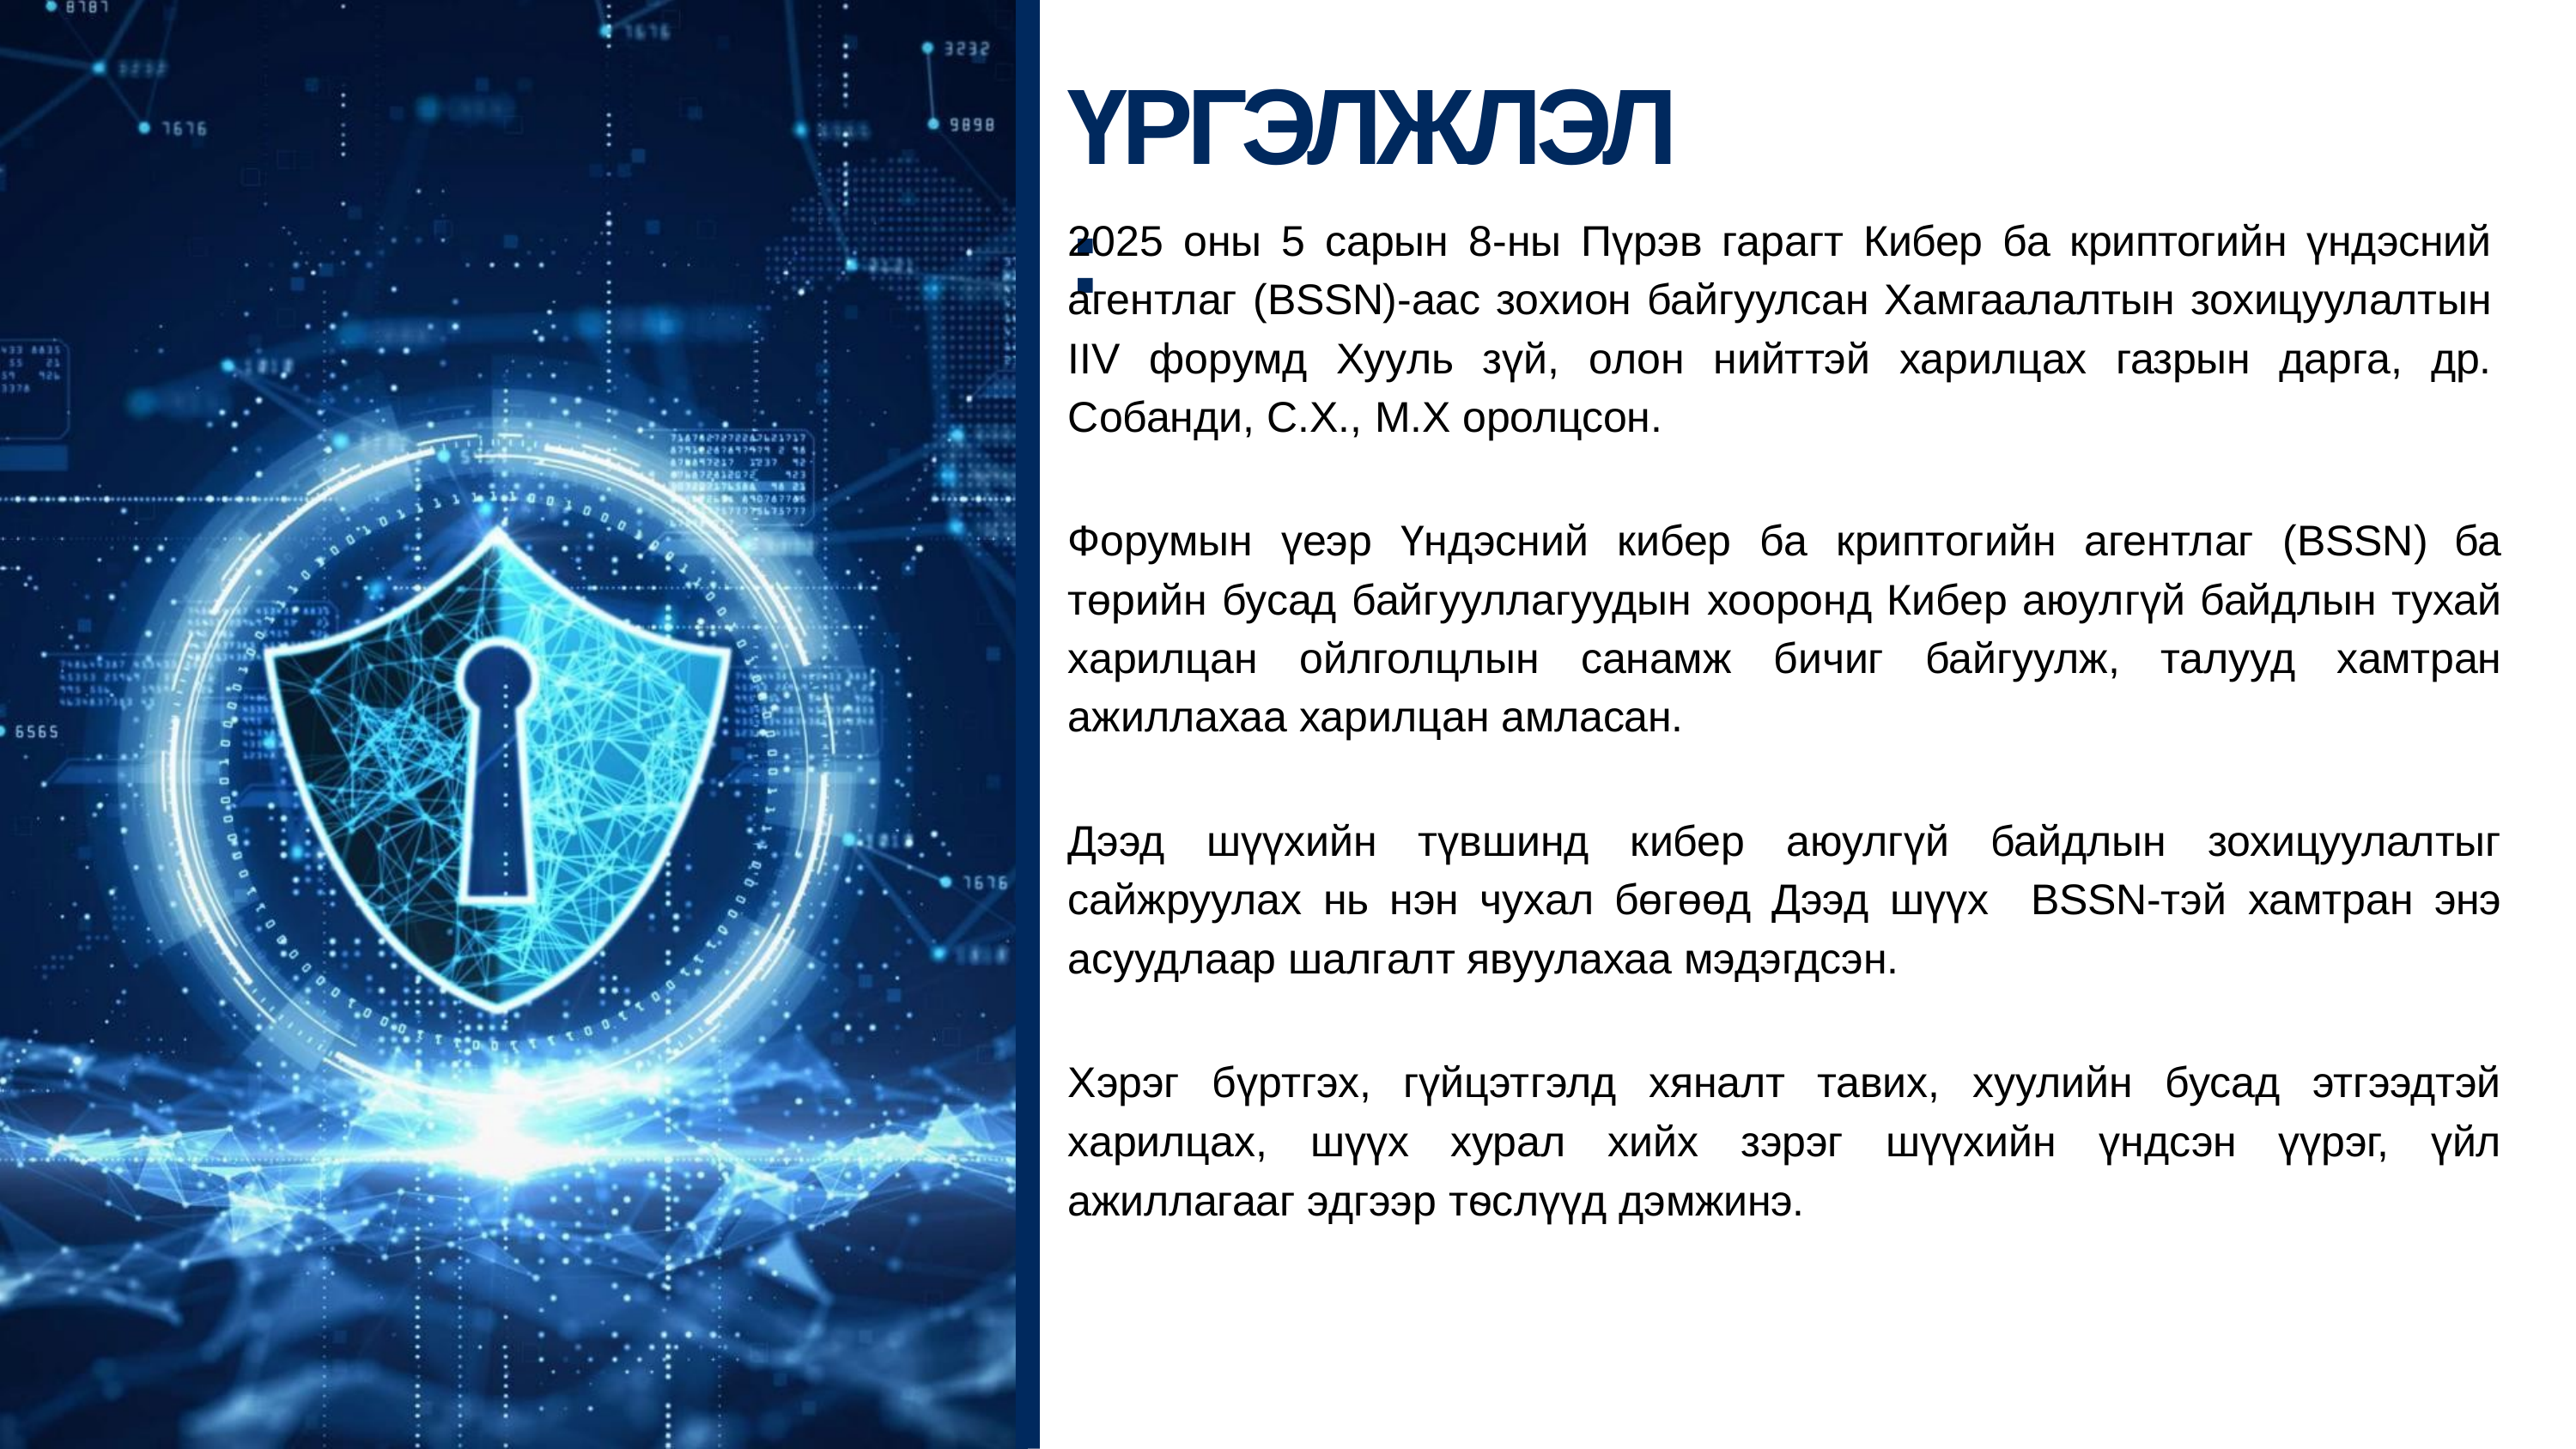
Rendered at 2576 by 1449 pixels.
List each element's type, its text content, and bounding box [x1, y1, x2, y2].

text_box 2025 оны 5 сарын 8-ны Пүрэв гарагт Кибер ба криптогийн үндэсний агентлаг (BSSN)-аас зохион байгуулсан Хамгаалалтын зохицуулалтын IIV форумд Хууль зүй, олон нийттэй харилцах газрын дарга, др. Собанди, С.Х., М.Х оролцсон. Форумын үеэр Үндэсний кибер ба криптогийн агентлаг (BSSN) ба төрийн бусад байгууллагуудын хооронд Кибер аюулгүй байдлын тухай харилцан ойлголцлын санамж бичиг байгуулж, талууд хамтран ажиллахаа харилцан амласан. Дээд шүүхийн түвшинд кибер аюулгүй байдлын зохицуулалтыг сайжруулах нь нэн чухал бөгөөд Дээд шүүх BSSN-тэй хамтран энэ асуудлаар шалгалт явуулахаа мэдэгдсэн. Хэрэг бүртгэх, гүйцэтгэлд хяналт тавих, хуулийн бусад этгээдтэй харилцах, шүүх хурал хийх зэрэг шүүхийн үндсэн үүрэг, үйл ажиллагааг эдгээр тѳслүүд дэмжинэ. [1066, 203, 2502, 1225]
title ҮРГЭЛЖЛЭЛ : [1066, 55, 1735, 203]
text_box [0, 0, 1041, 1449]
